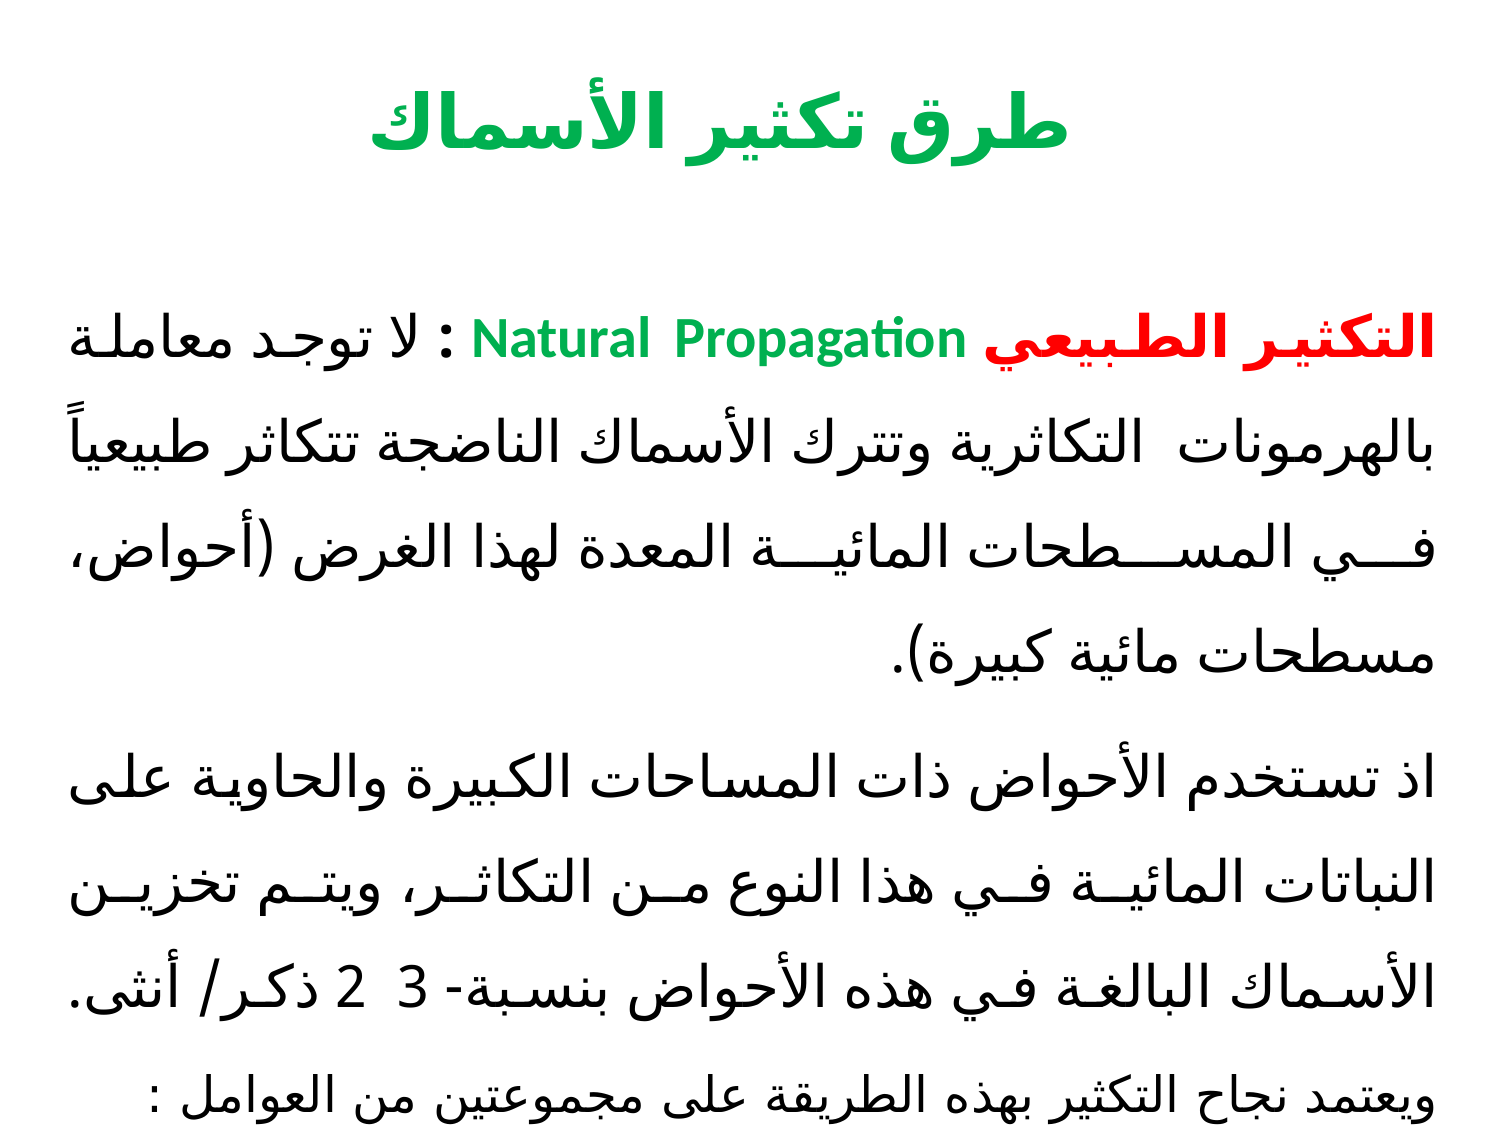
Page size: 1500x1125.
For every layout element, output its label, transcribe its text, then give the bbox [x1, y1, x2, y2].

text_box التكثير الطبيعي Natural Propagation : لا توجد معاملة بالهرمونات التكاثرية وتترك الأسماك الناضجة تتكاثر طبيعياً في المسطحات المائية المعدة لهذا الغرض (أحواض، مسطحات مائية كبيرة). اذ تستخدم الأحواض ذات المساحات الكبيرة والحاوية على النباتات المائية في هذا النوع من التكاثر، ويتم تخزين الأسماك البالغة في هذه الأحواض بنسبة- 3 2 ذكر/ أنثى. ويعتمد نجاح التكثير بهذه الطريقة على مجموعتين من العوامل : [53, 256, 1453, 1125]
text_box طرق تكثير الأسماك [352, 66, 1088, 172]
